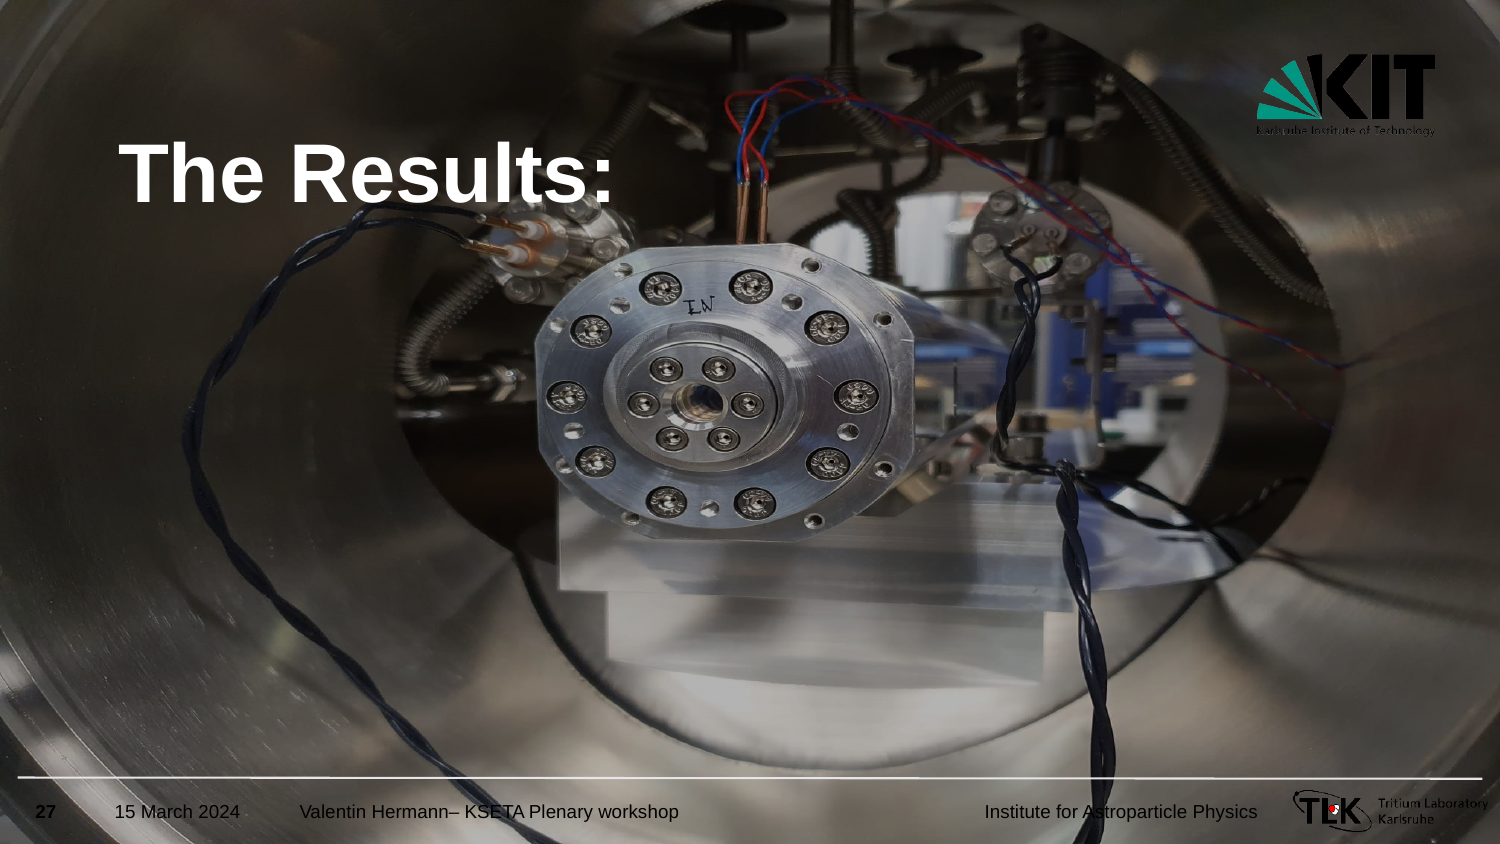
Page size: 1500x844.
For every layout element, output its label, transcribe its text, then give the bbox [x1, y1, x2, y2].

title The Results: [118, 126, 1069, 221]
picture [0, 0, 1500, 844]
